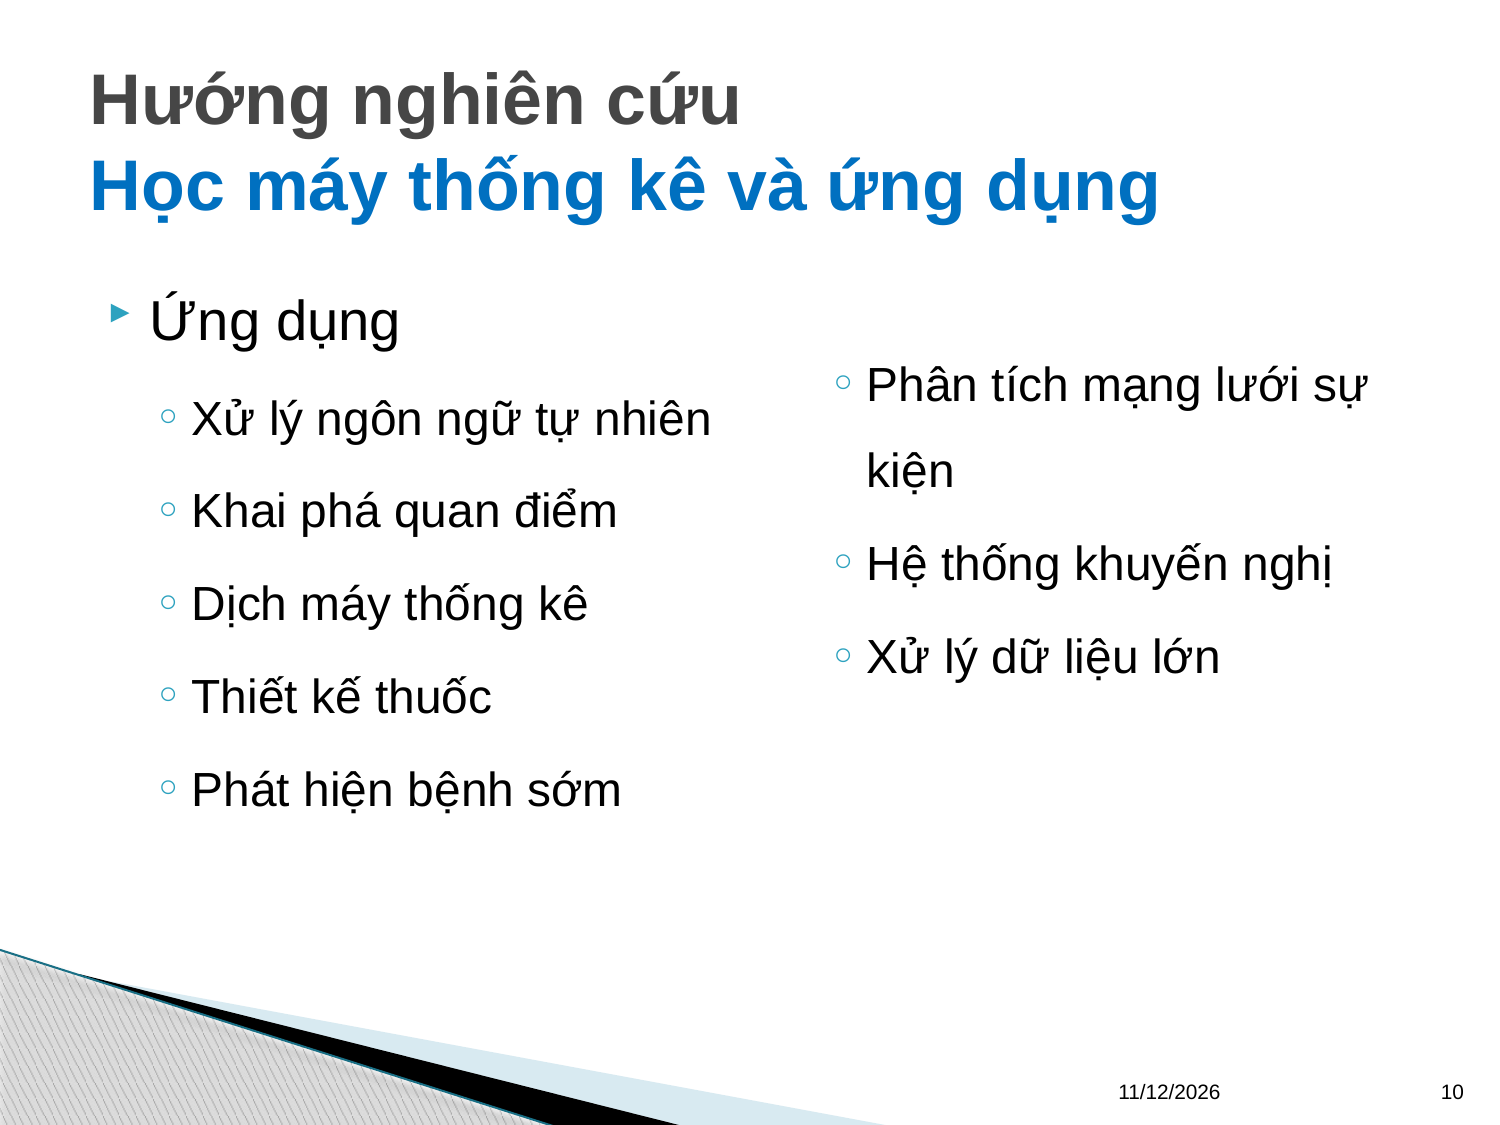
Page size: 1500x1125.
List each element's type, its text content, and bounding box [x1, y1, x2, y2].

list Ứng dụng Xử lý ngôn ngữ tự nhiên Khai phá quan điểm Dịch máy thống kê Thiết kế thuốc Phát hiện bệnh sớm [75, 243, 749, 986]
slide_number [1103, 1051, 1418, 1112]
slide_number 10 [1418, 1051, 1479, 1112]
text_box Phân tích mạng lưới sự kiện Hệ thống khuyến nghị Xử lý dữ liệu lớn [749, 242, 1425, 986]
title Hướng nghiên cứu Học máy thống kê và ứng dụng [75, 45, 1425, 233]
